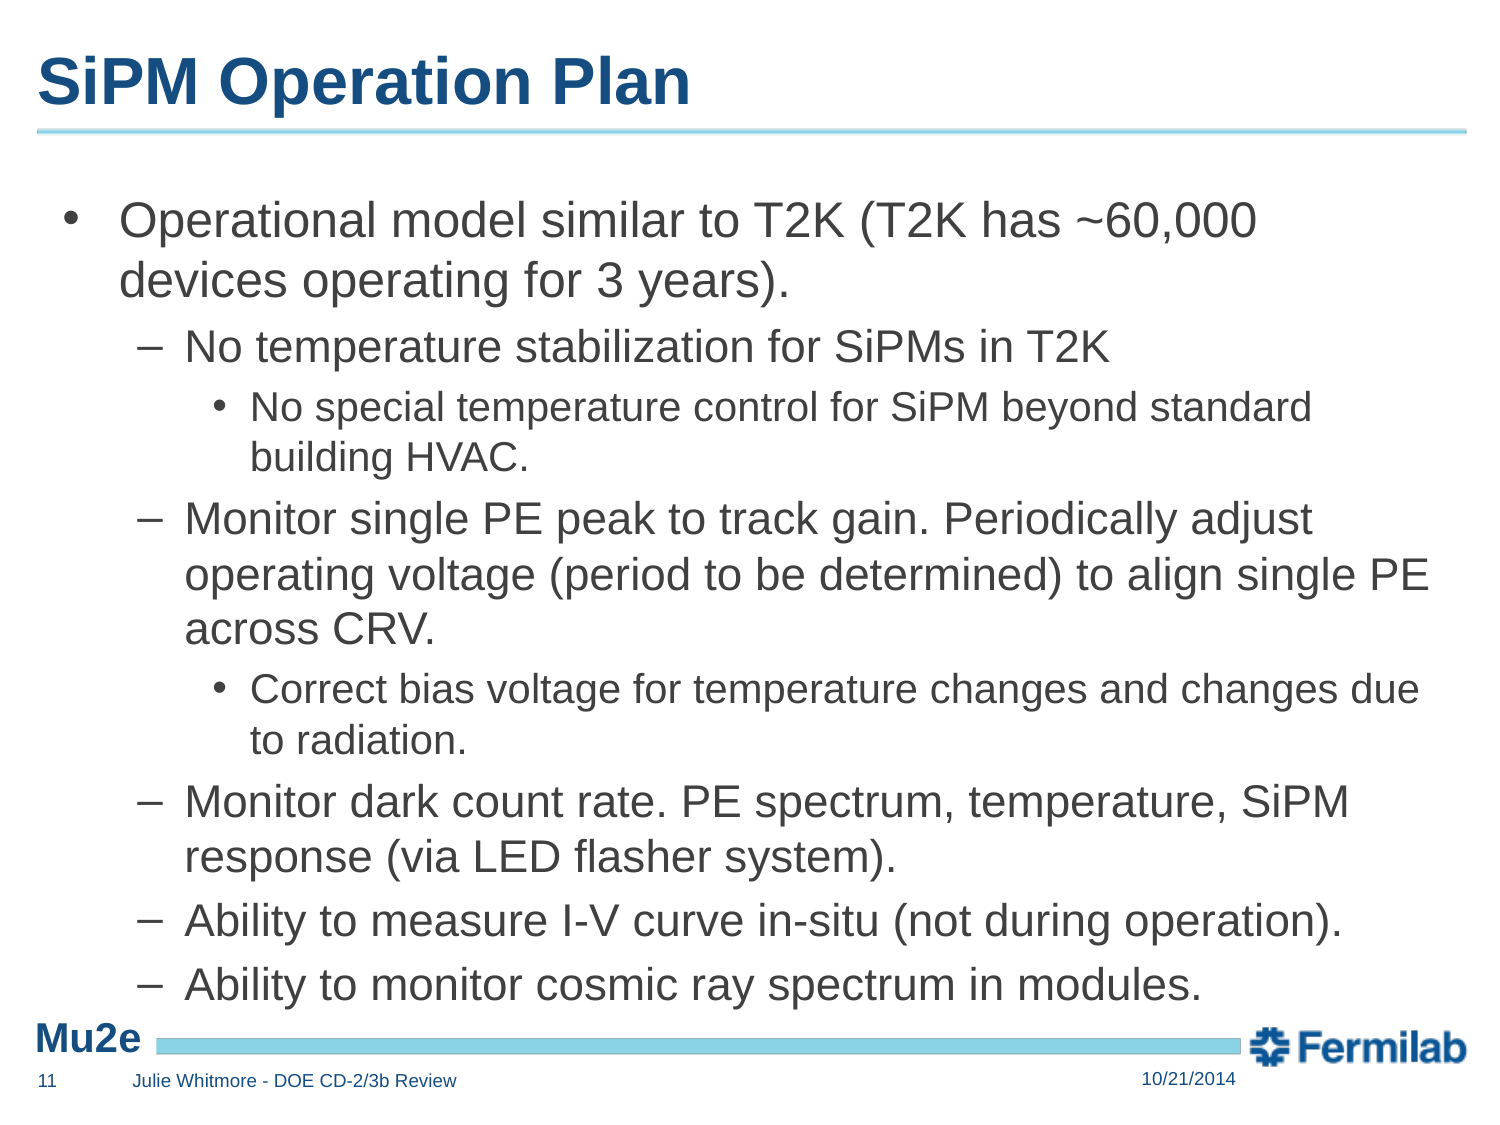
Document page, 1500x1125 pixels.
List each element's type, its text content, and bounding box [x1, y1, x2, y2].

slide_number 11 [37, 1068, 111, 1109]
list Operational model similar to T2K (T2K has ~60,000 devices operating for 3 years). No temperature stabilization for SiPMs in T2K No special temperature control for SiPM beyond standard building HVAC. Monitor single PE peak to track gain. Periodically adjust operating voltage (period to be determined) to align single PE across CRV. Correct bias voltage for temperature changes and changes due to radiation. Monitor dark count rate. PE spectrum, temperature, SiPM response (via LED flasher system). Ability to measure I-V curve in-situ (not during operation). Ability to monitor cosmic ray spectrum in modules. [62, 187, 1438, 1019]
title SiPM Operation Plan [37, 25, 1463, 131]
footer Julie Whitmore - DOE CD-2/3b Review [132, 1068, 1014, 1109]
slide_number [886, 1066, 1237, 1112]
